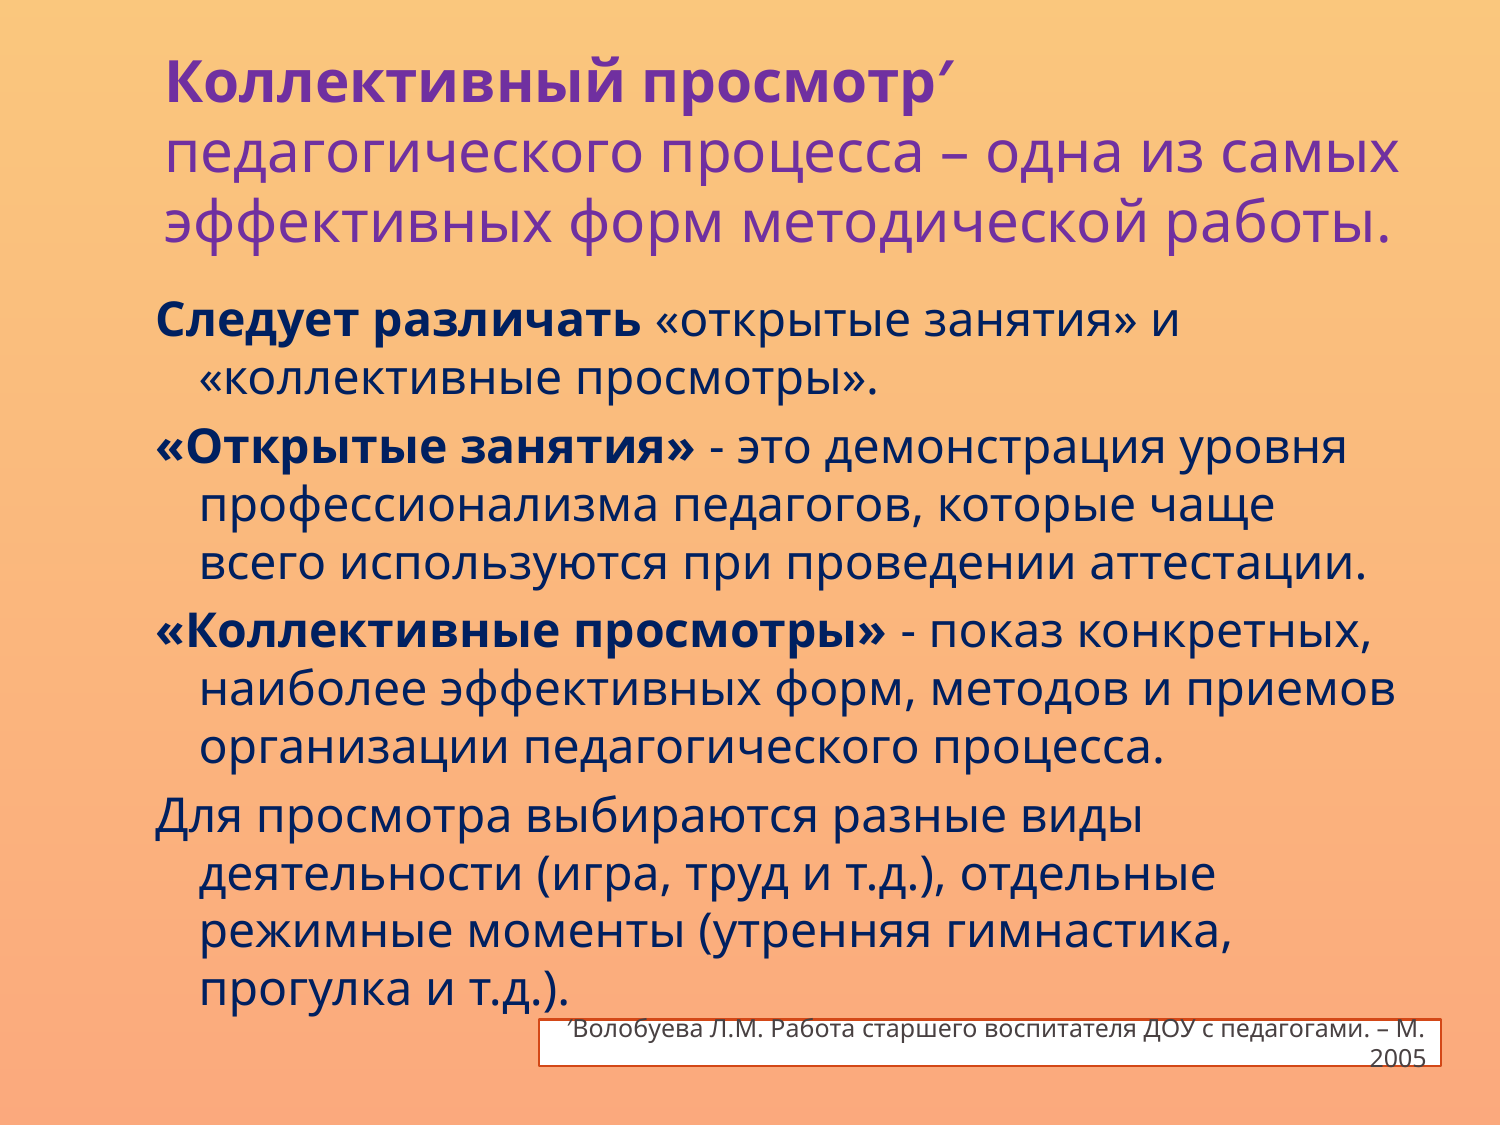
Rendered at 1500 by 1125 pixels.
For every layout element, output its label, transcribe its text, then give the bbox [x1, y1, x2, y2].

list Следует различать «открытые занятия» и «коллективные просмотры». «Открытые занятия» - это демонстрация уровня профессионализма педагогов, которые чаще всего используются при проведении аттестации. «Коллективные просмотры» - показ конкретных, наиболее эффективных форм, методов и приемов организации педагогического процесса. Для просмотра выбираются разные виды деятельности (игра, труд и т.д.), отдельные режимные моменты (утренняя гимнастика, прогулка и т.д.). [140, 281, 1416, 1032]
text_box ′Волобуева Л.М. Работа старшего воспитателя ДОУ с педагогами. – М. 2005 [538, 1018, 1442, 1067]
title Коллективный просмотр′ педагогического процесса – одна из самых эффективных форм методической работы. [150, 82, 1425, 270]
